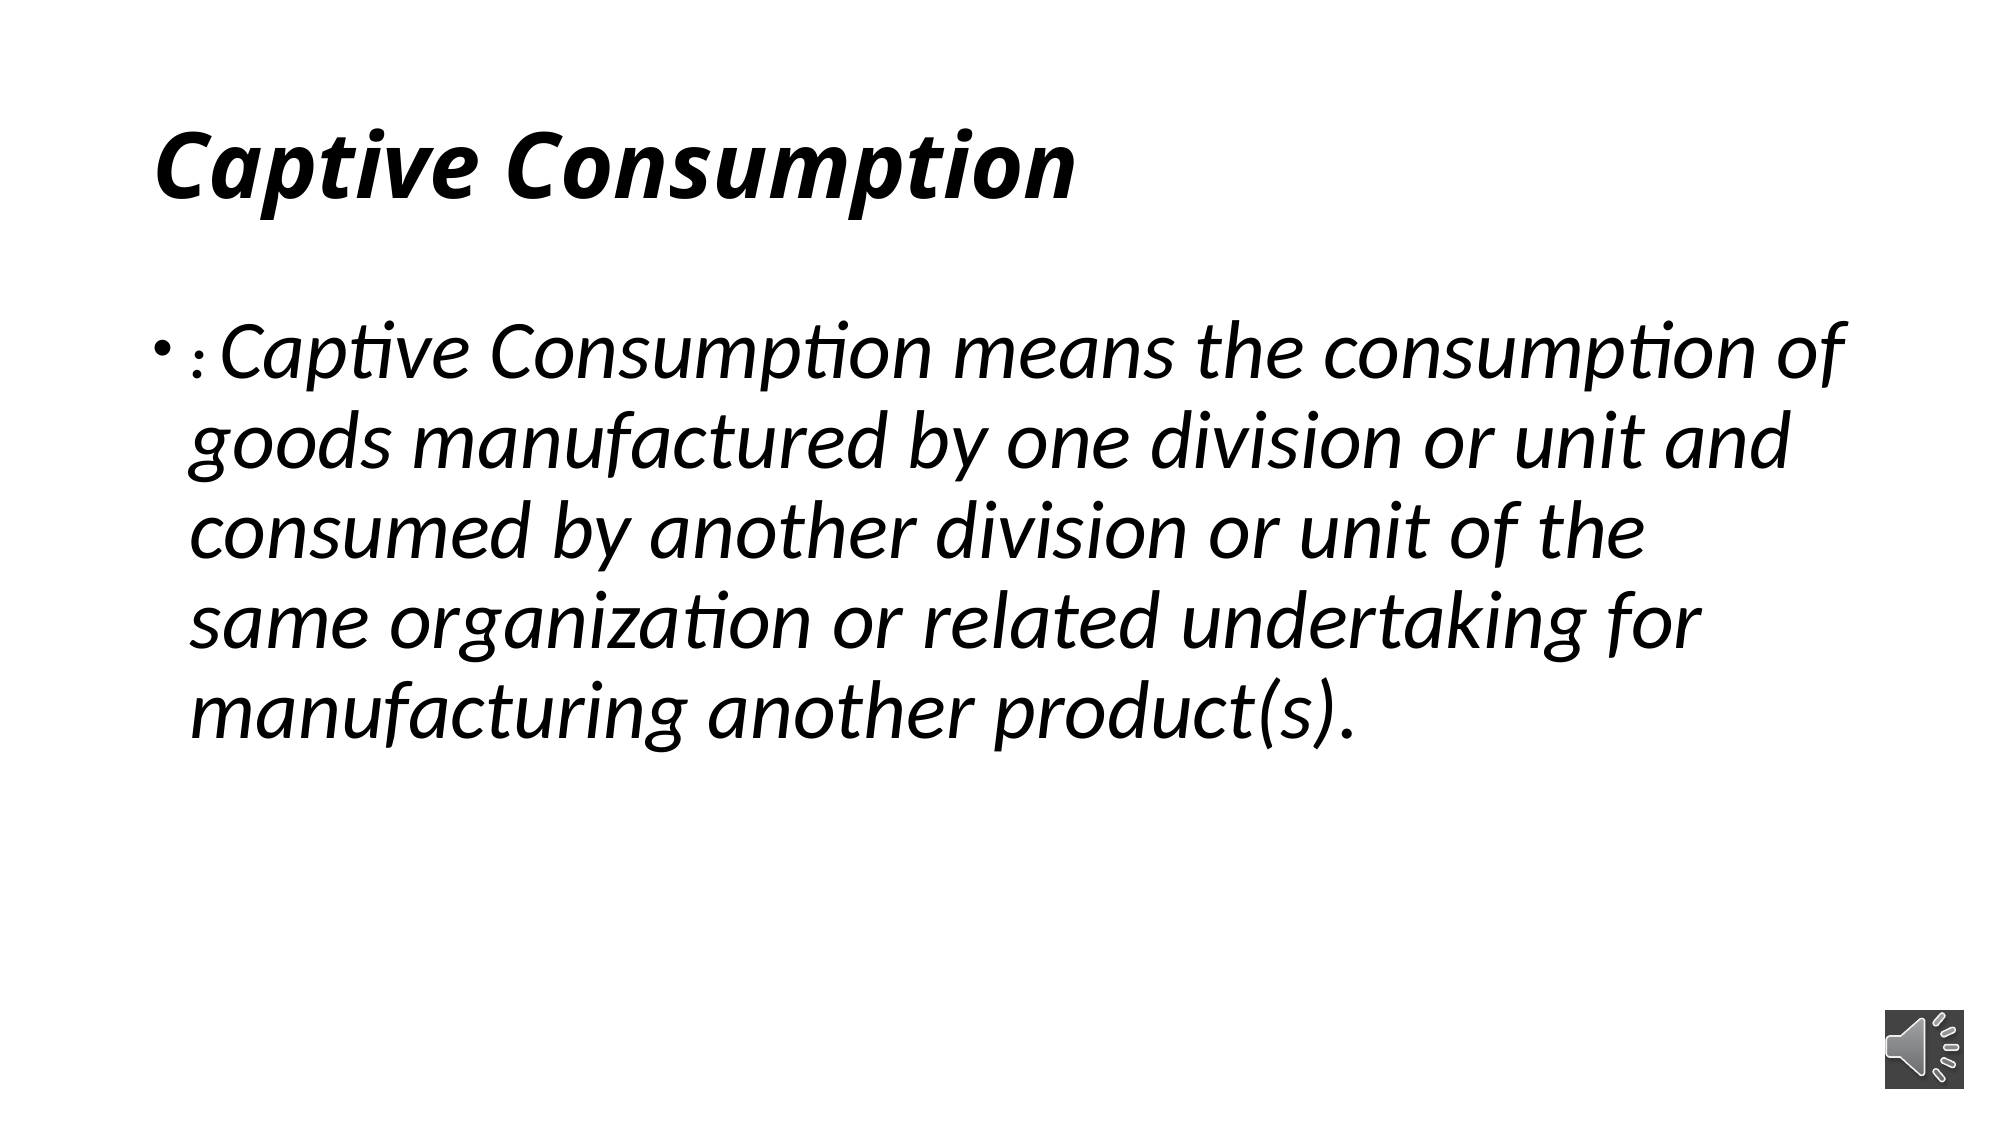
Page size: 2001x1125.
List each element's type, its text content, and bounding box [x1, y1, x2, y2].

list : Captive Consumption means the consumption of goods manufactured by one division or unit and consumed by another division or unit of the same organization or related undertaking for manufacturing another product(s). [137, 299, 1863, 1014]
picture [1884, 1009, 1965, 1090]
title Captive Consumption [137, 59, 1863, 278]
